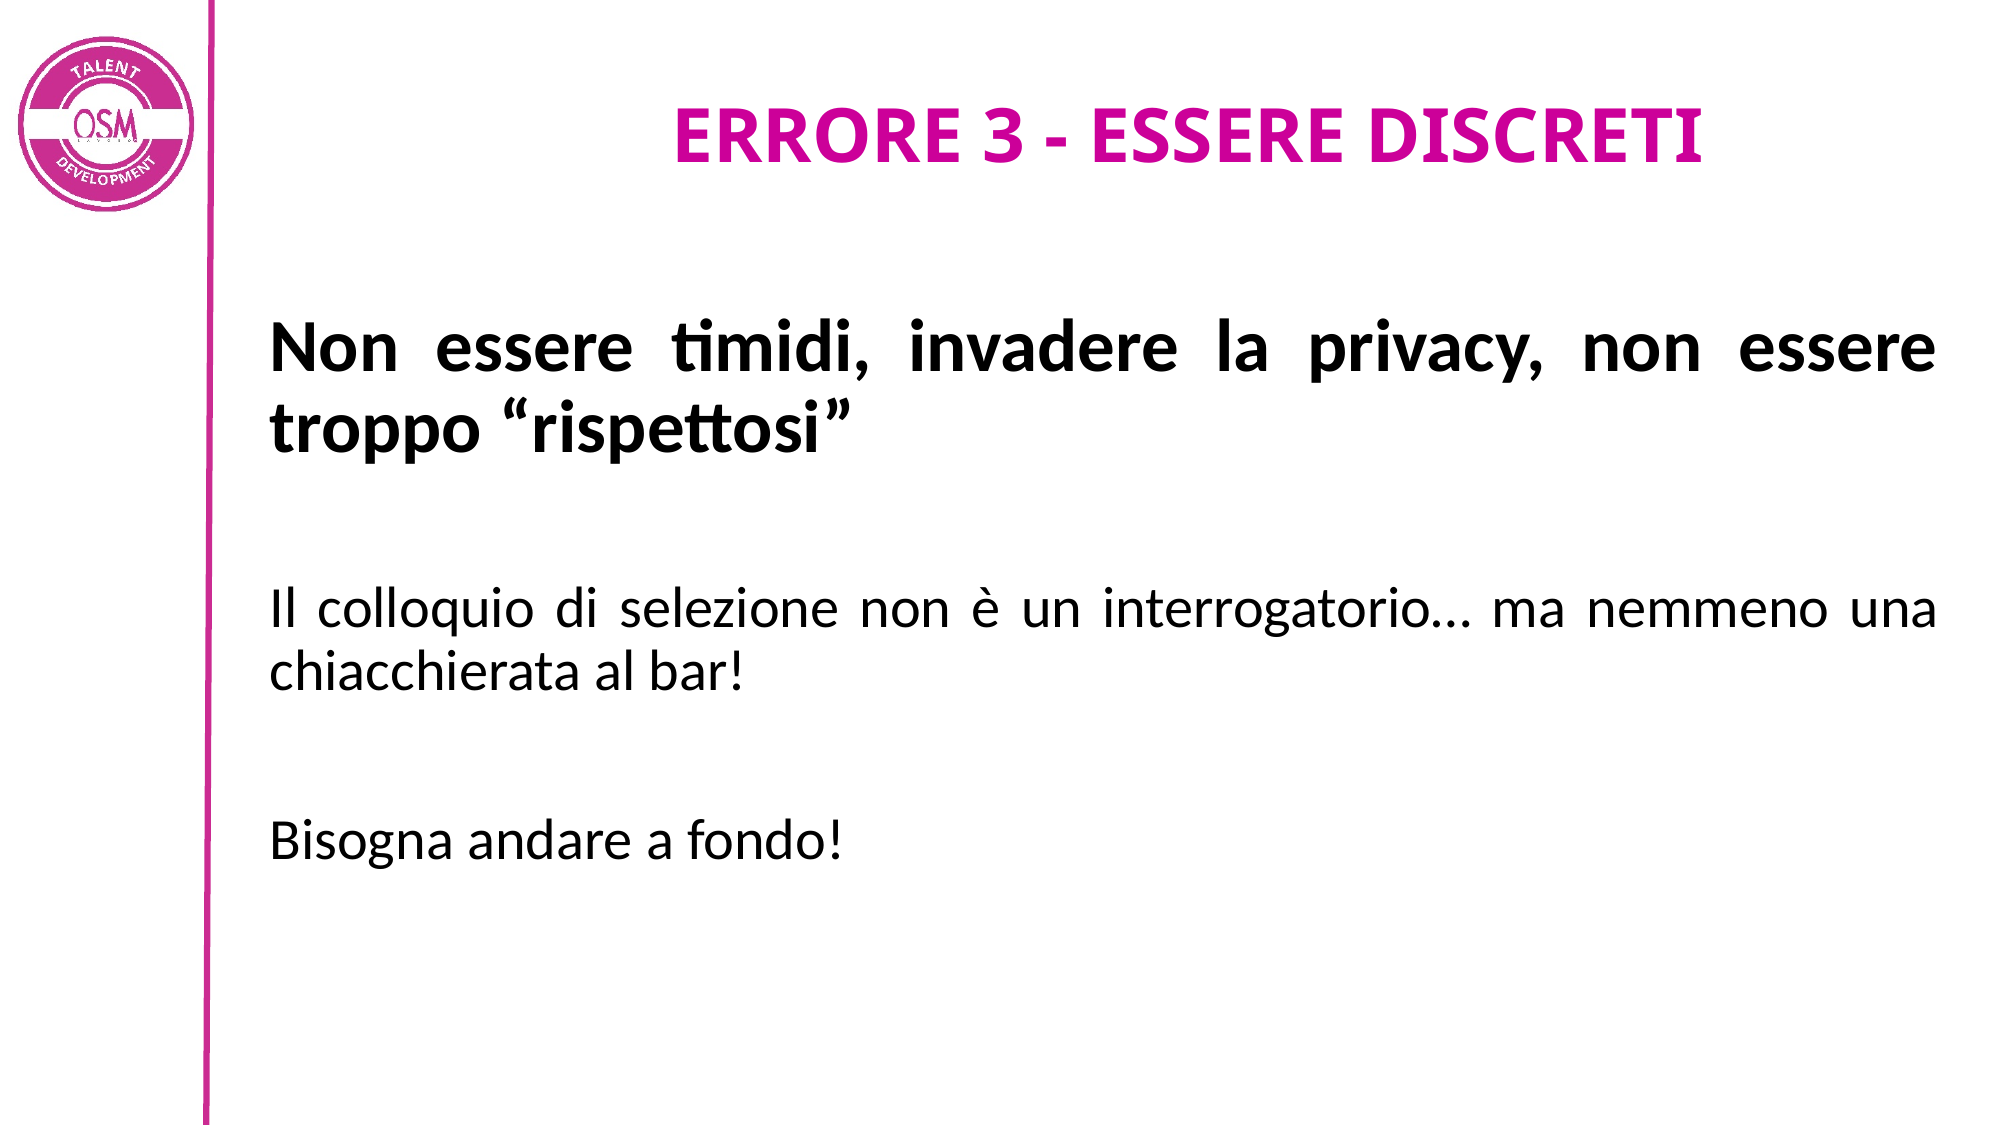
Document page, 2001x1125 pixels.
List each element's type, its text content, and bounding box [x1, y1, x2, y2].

picture [9, 30, 200, 220]
list Non essere timidi, invadere la privacy, non essere troppo “rispettosi” Il colloquio di selezione non è un interrogatorio… ma nemmeno una chiacchierata al bar! Bisogna andare a fondo! [269, 307, 1940, 1074]
title ERRORE 3 - ESSERE DISCRETI [590, 44, 1786, 233]
